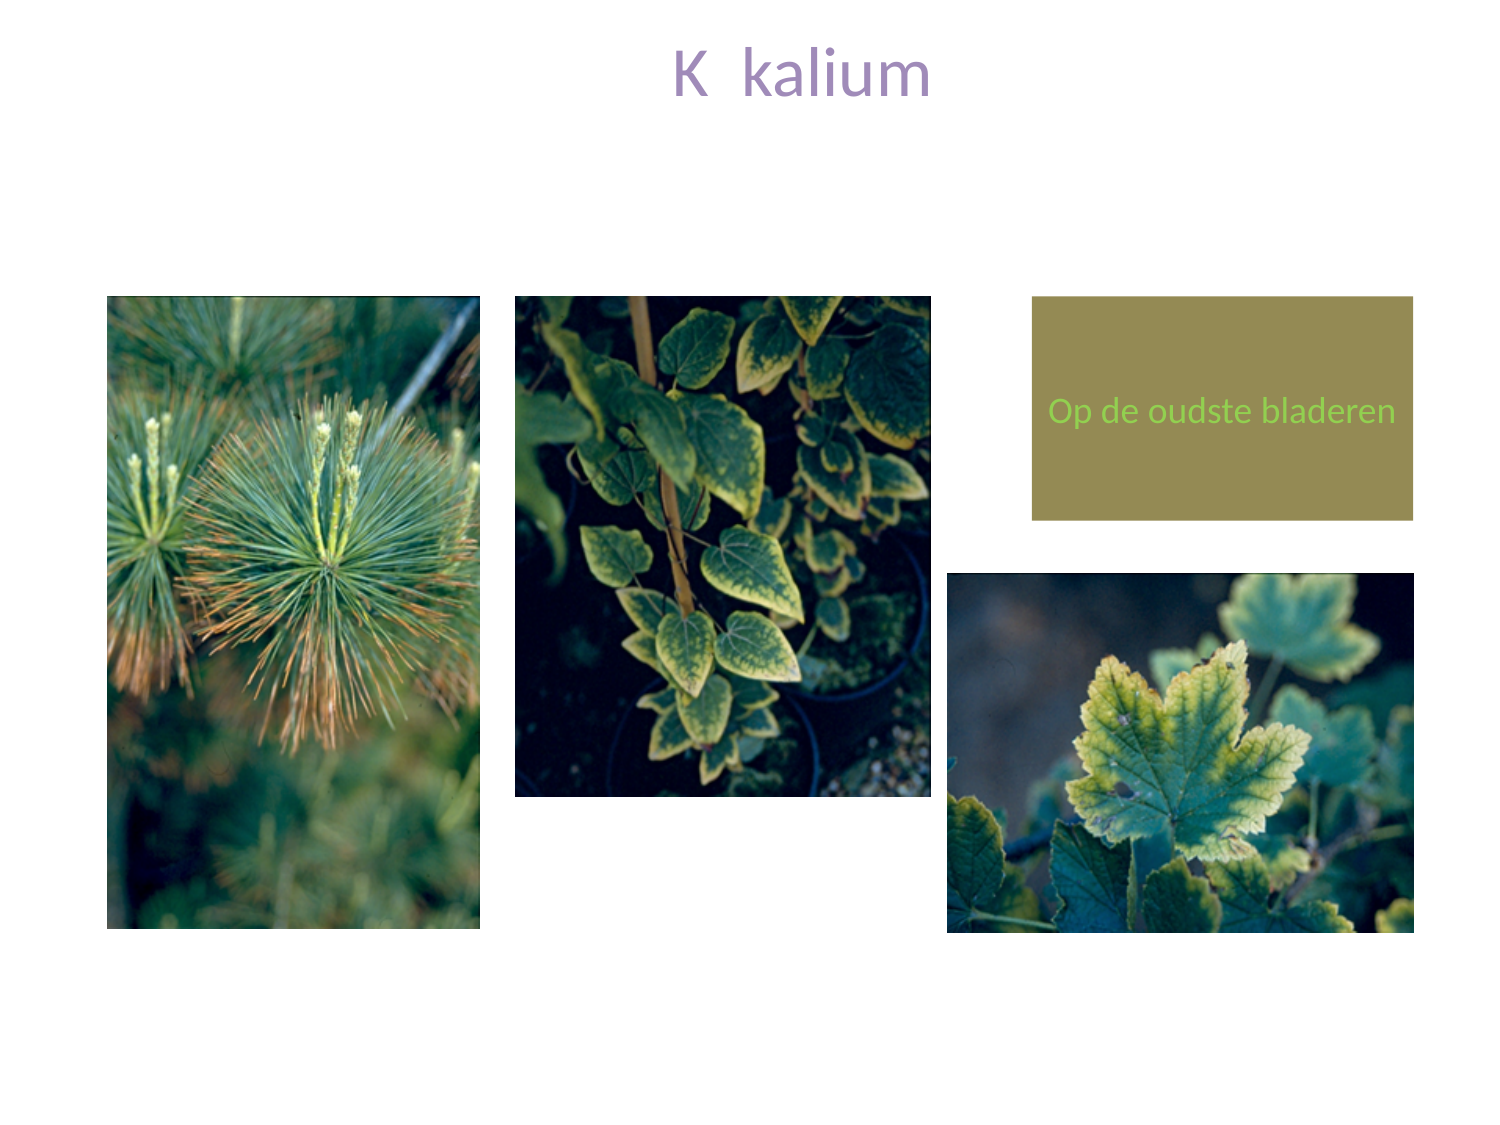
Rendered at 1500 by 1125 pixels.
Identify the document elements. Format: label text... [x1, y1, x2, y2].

picture [514, 296, 931, 797]
picture [107, 295, 480, 930]
text_box Op de oudste bladeren [1031, 296, 1414, 521]
picture [947, 573, 1414, 934]
picture [947, 905, 959, 911]
title K kalium [515, 17, 1091, 118]
picture [1093, 930, 1109, 934]
